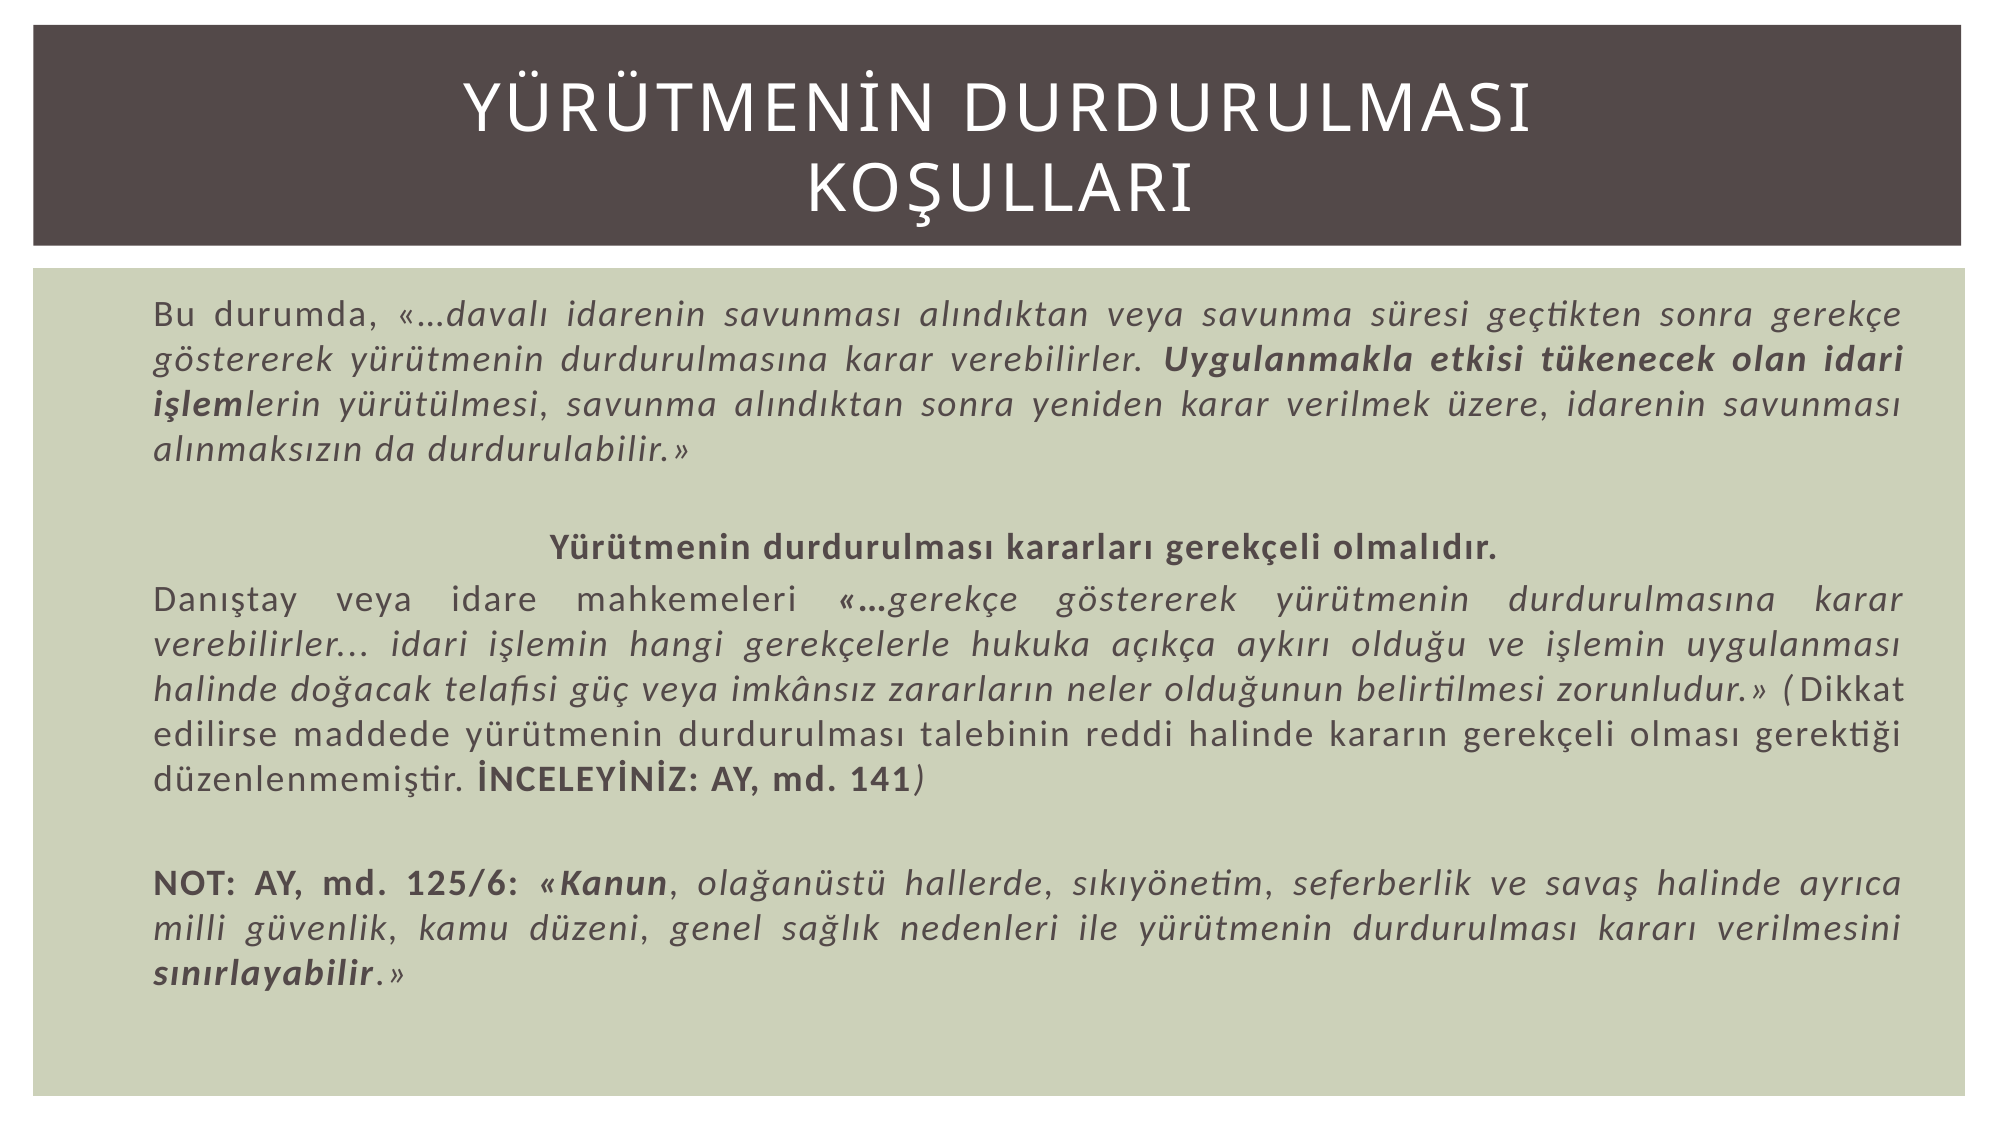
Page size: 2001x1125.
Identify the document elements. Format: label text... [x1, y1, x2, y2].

title YÜRÜTMENİN DURDURULMASI KOŞULLARI [83, 58, 1917, 232]
list Bu durumda, «…davalı idarenin savunması alındıktan veya savunma süresi geçtikten sonra gerekçe göstererek yürütmenin durdurulmasına karar verebilirler. Uygulanmakla etkisi tükenecek olan idari işlemlerin yürütülmesi, savunma alındıktan sonra yeniden karar verilmek üzere, idarenin savunması alınmaksızın da durdurulabilir.» Yürütmenin durdurulması kararları gerekçeli olmalıdır. Danıştay veya idare mahkemeleri «…gerekçe göstererek yürütmenin durdurulmasına karar verebilirler... idari işlemin hangi gerekçelerle hukuka açıkça aykırı olduğu ve işlemin uygulanması halinde doğacak telafisi güç veya imkânsız zararların neler olduğunun belirtilmesi zorunludur.» (Dikkat edilirse maddede yürütmenin durdurulması talebinin reddi halinde kararın gerekçeli olması gerektiği düzenlenmemiştir. İNCELEYİNİZ: AY, md. 141) NOT: AY, md. 125/6: «Kanun, olağanüstü hallerde, sıkıyönetim, seferberlik ve savaş halinde ayrıca milli güvenlik, kamu düzeni, genel sağlık nedenleri ile yürütmenin durdurulması kararı verilmesini sınırlayabilir.» [83, 281, 1923, 1005]
